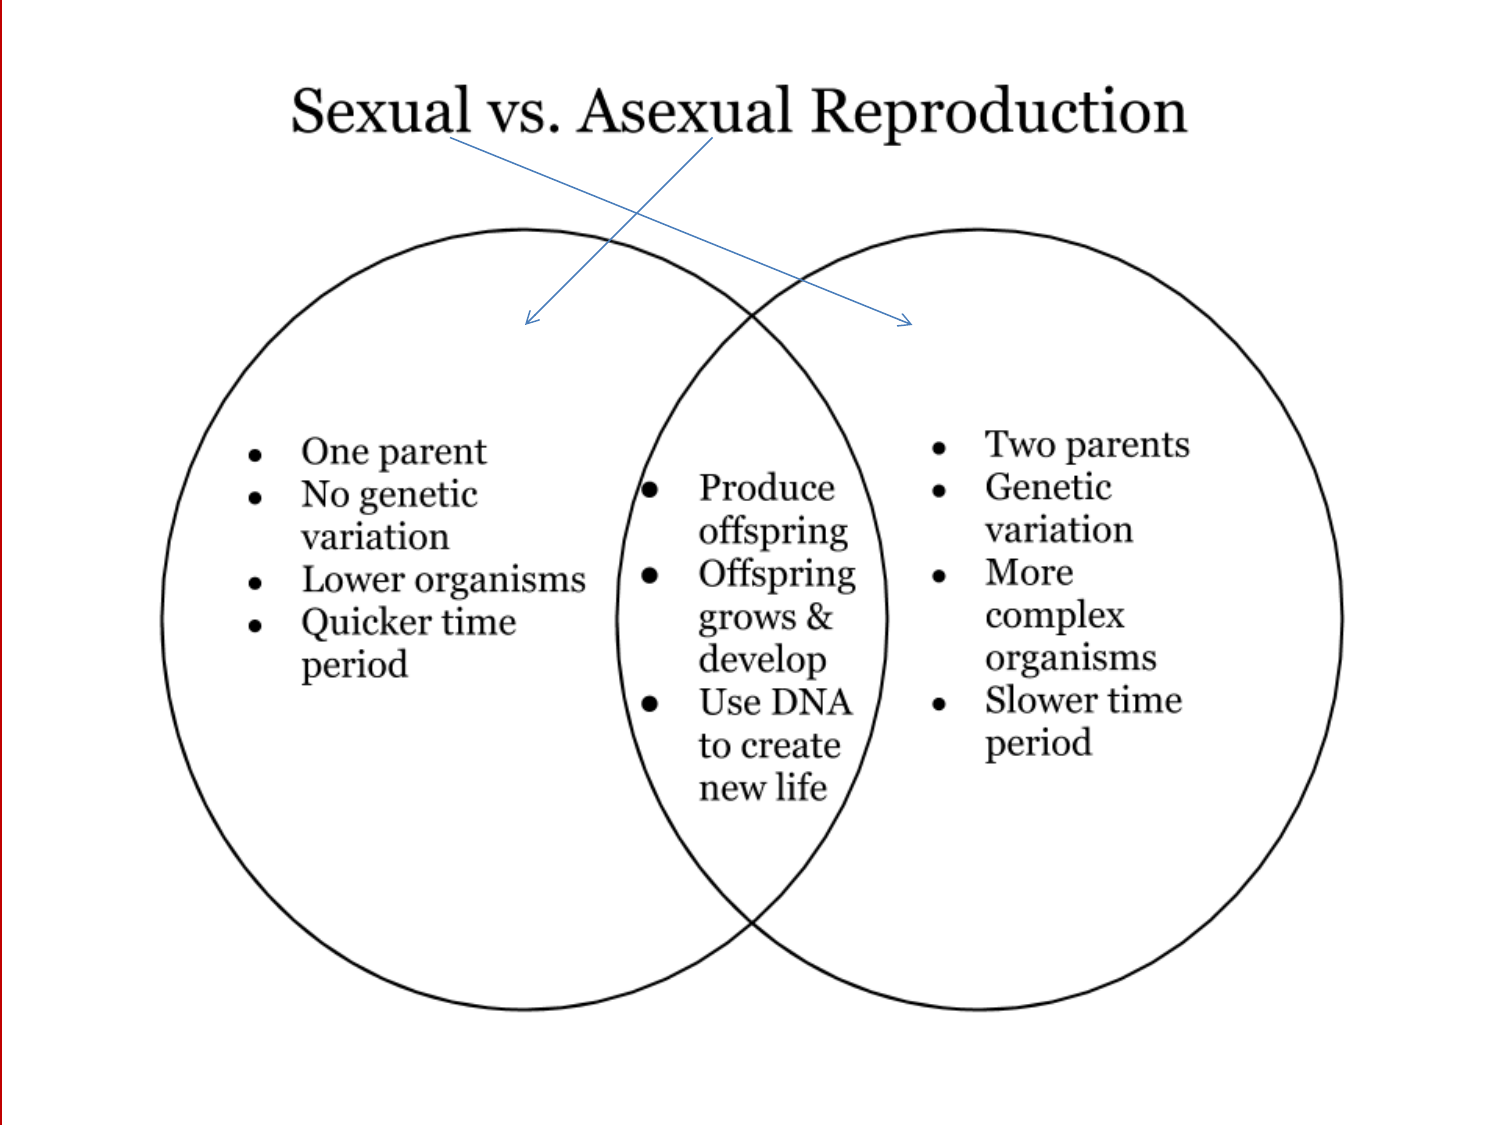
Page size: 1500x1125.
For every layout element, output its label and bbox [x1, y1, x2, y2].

text_box [449, 137, 913, 326]
picture [2, 0, 1500, 1125]
